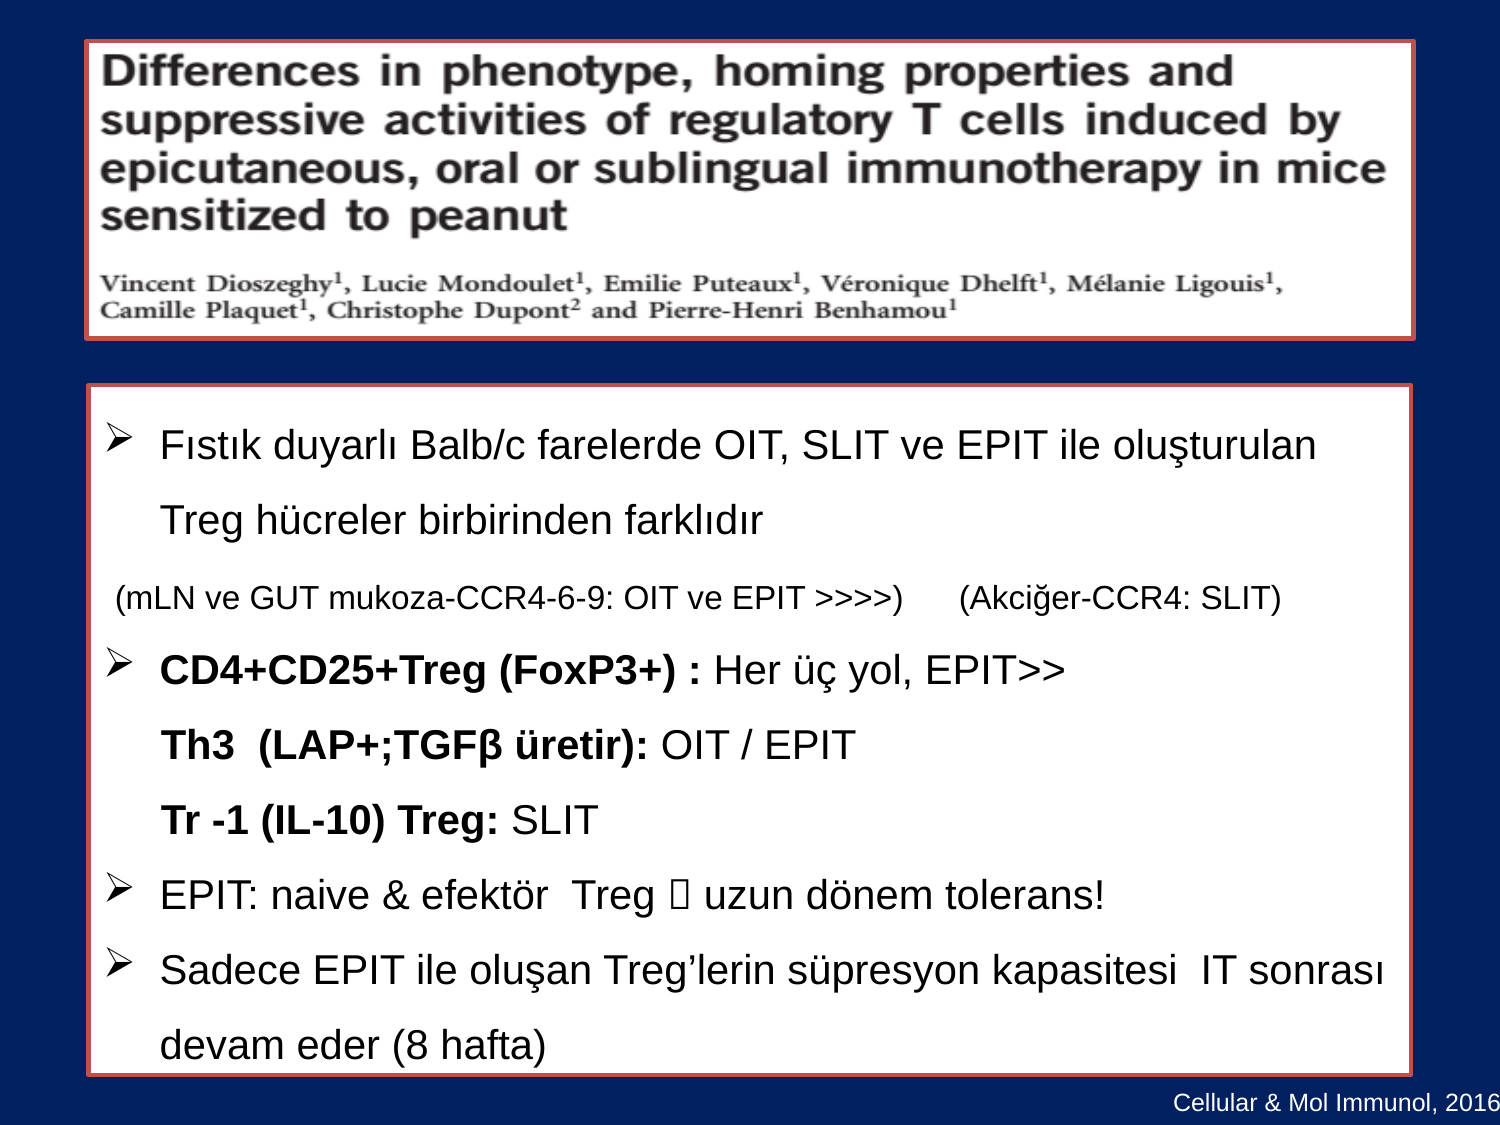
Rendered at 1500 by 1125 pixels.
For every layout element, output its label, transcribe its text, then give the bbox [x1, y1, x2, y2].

text_box Fıstık duyarlı Balb/c farelerde OIT, SLIT ve EPIT ile oluşturulan Treg hücreler birbirinden farklıdır (mLN ve GUT mukoza-CCR4-6-9: OIT ve EPIT >>>>) (Akciğer-CCR4: SLIT) CD4+CD25+Treg (FoxP3+) : Her üç yol, EPIT>> Th3 (LAP+;TGFβ üretir): OIT / EPIT Tr -1 (IL-10) Treg: SLIT EPIT: naive & efektör Treg  uzun dönem tolerans! Sadece EPIT ile oluşan Treg’lerin süpresyon kapasitesi IT sonrası devam eder (8 hafta) [86, 383, 1413, 1077]
picture [88, 42, 1412, 337]
text_box Cellular & Mol Immunol, 2016 [1158, 1078, 1500, 1124]
